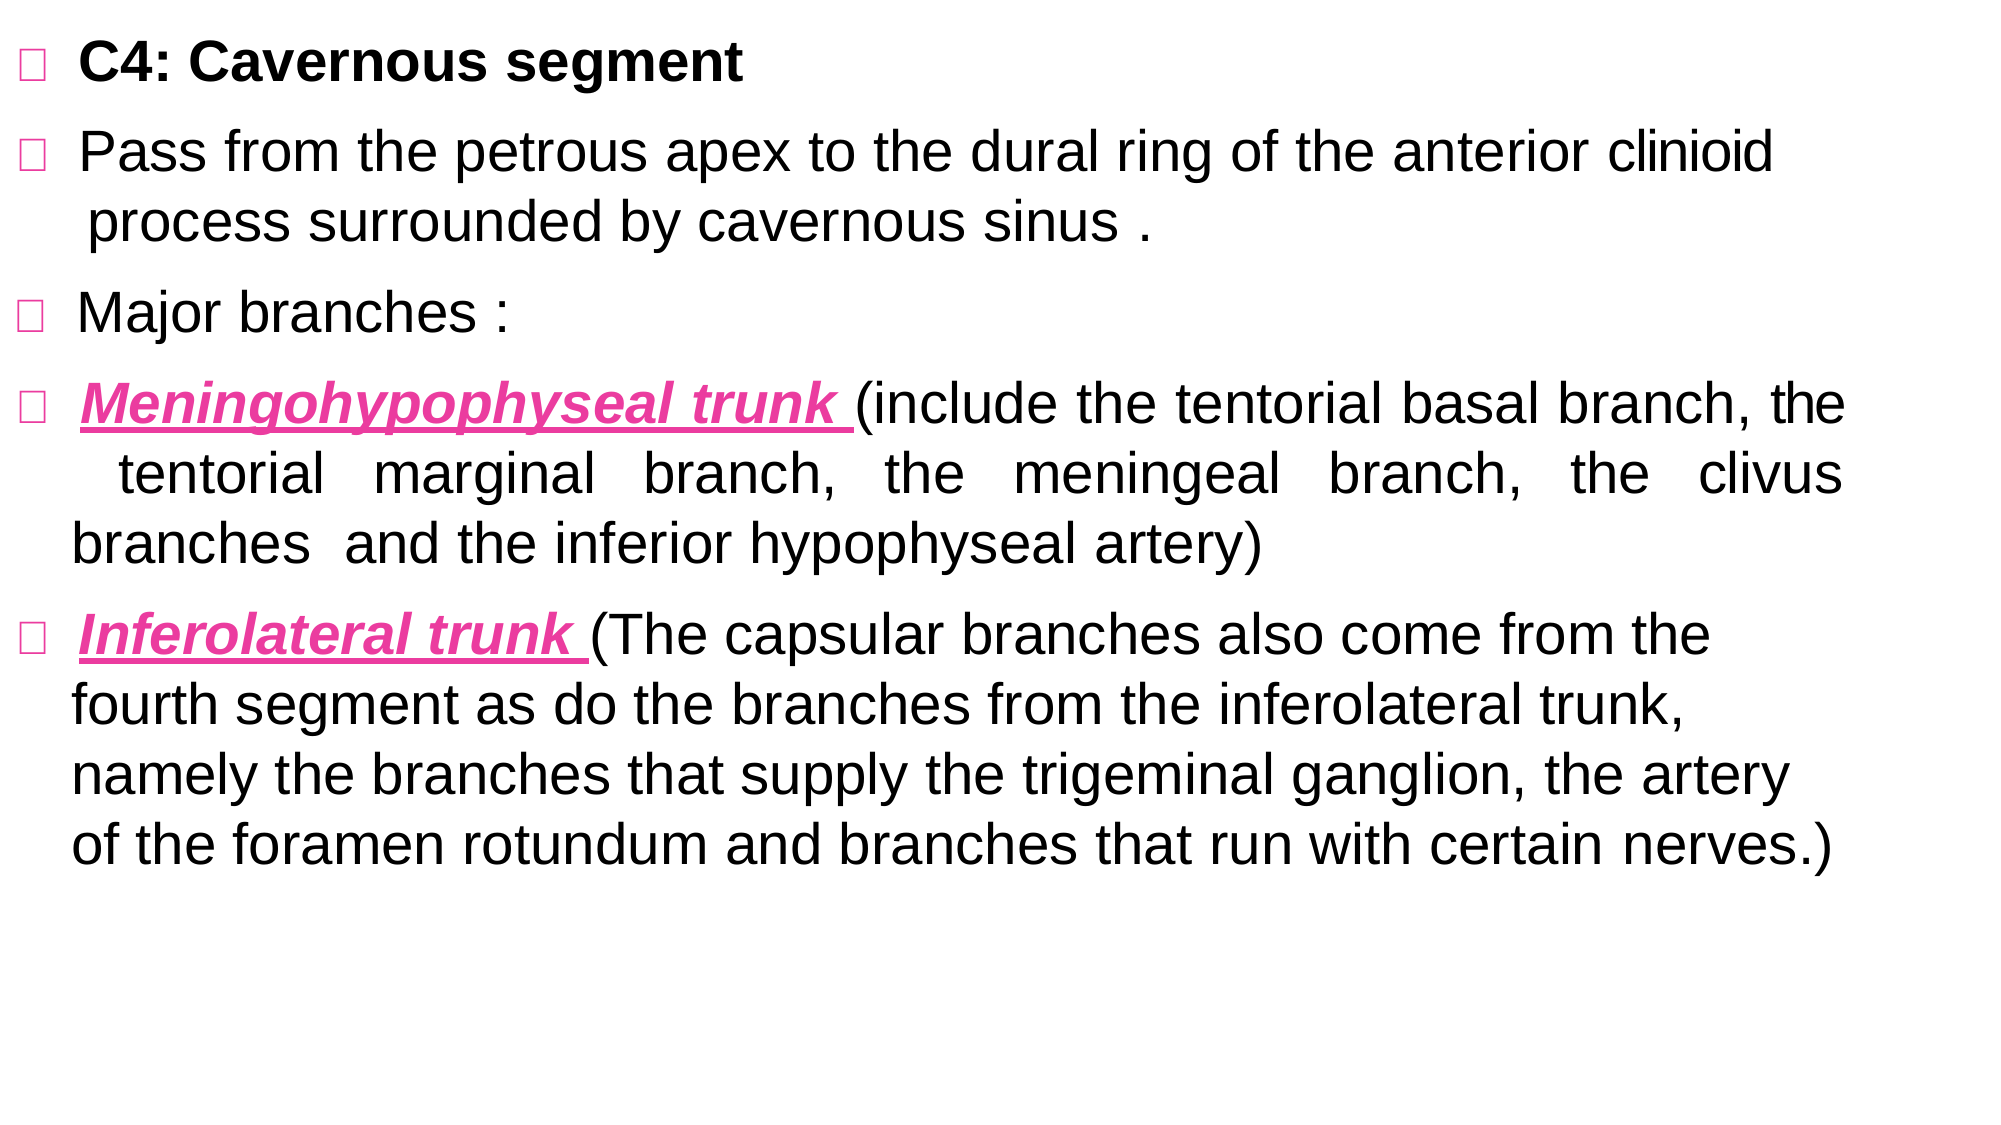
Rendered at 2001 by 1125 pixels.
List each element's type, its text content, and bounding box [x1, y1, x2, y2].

text_box  C4: Cavernous segment  Pass from the petrous apex to the dural ring of the anterior clinioid process surrounded by cavernous sinus .  Major branches :  Meningohypophyseal trunk (include the tentorial basal branch, the tentorial marginal branch, the meningeal branch, the clivus branches and the inferior hypophyseal artery)  Inferolateral trunk (The capsular branches also come from the fourth segment as do the branches from the inferolateral trunk, namely the branches that supply the trigeminal ganglion, the artery of the foramen rotundum and branches that run with certain nerves.) [12, 0, 1845, 876]
